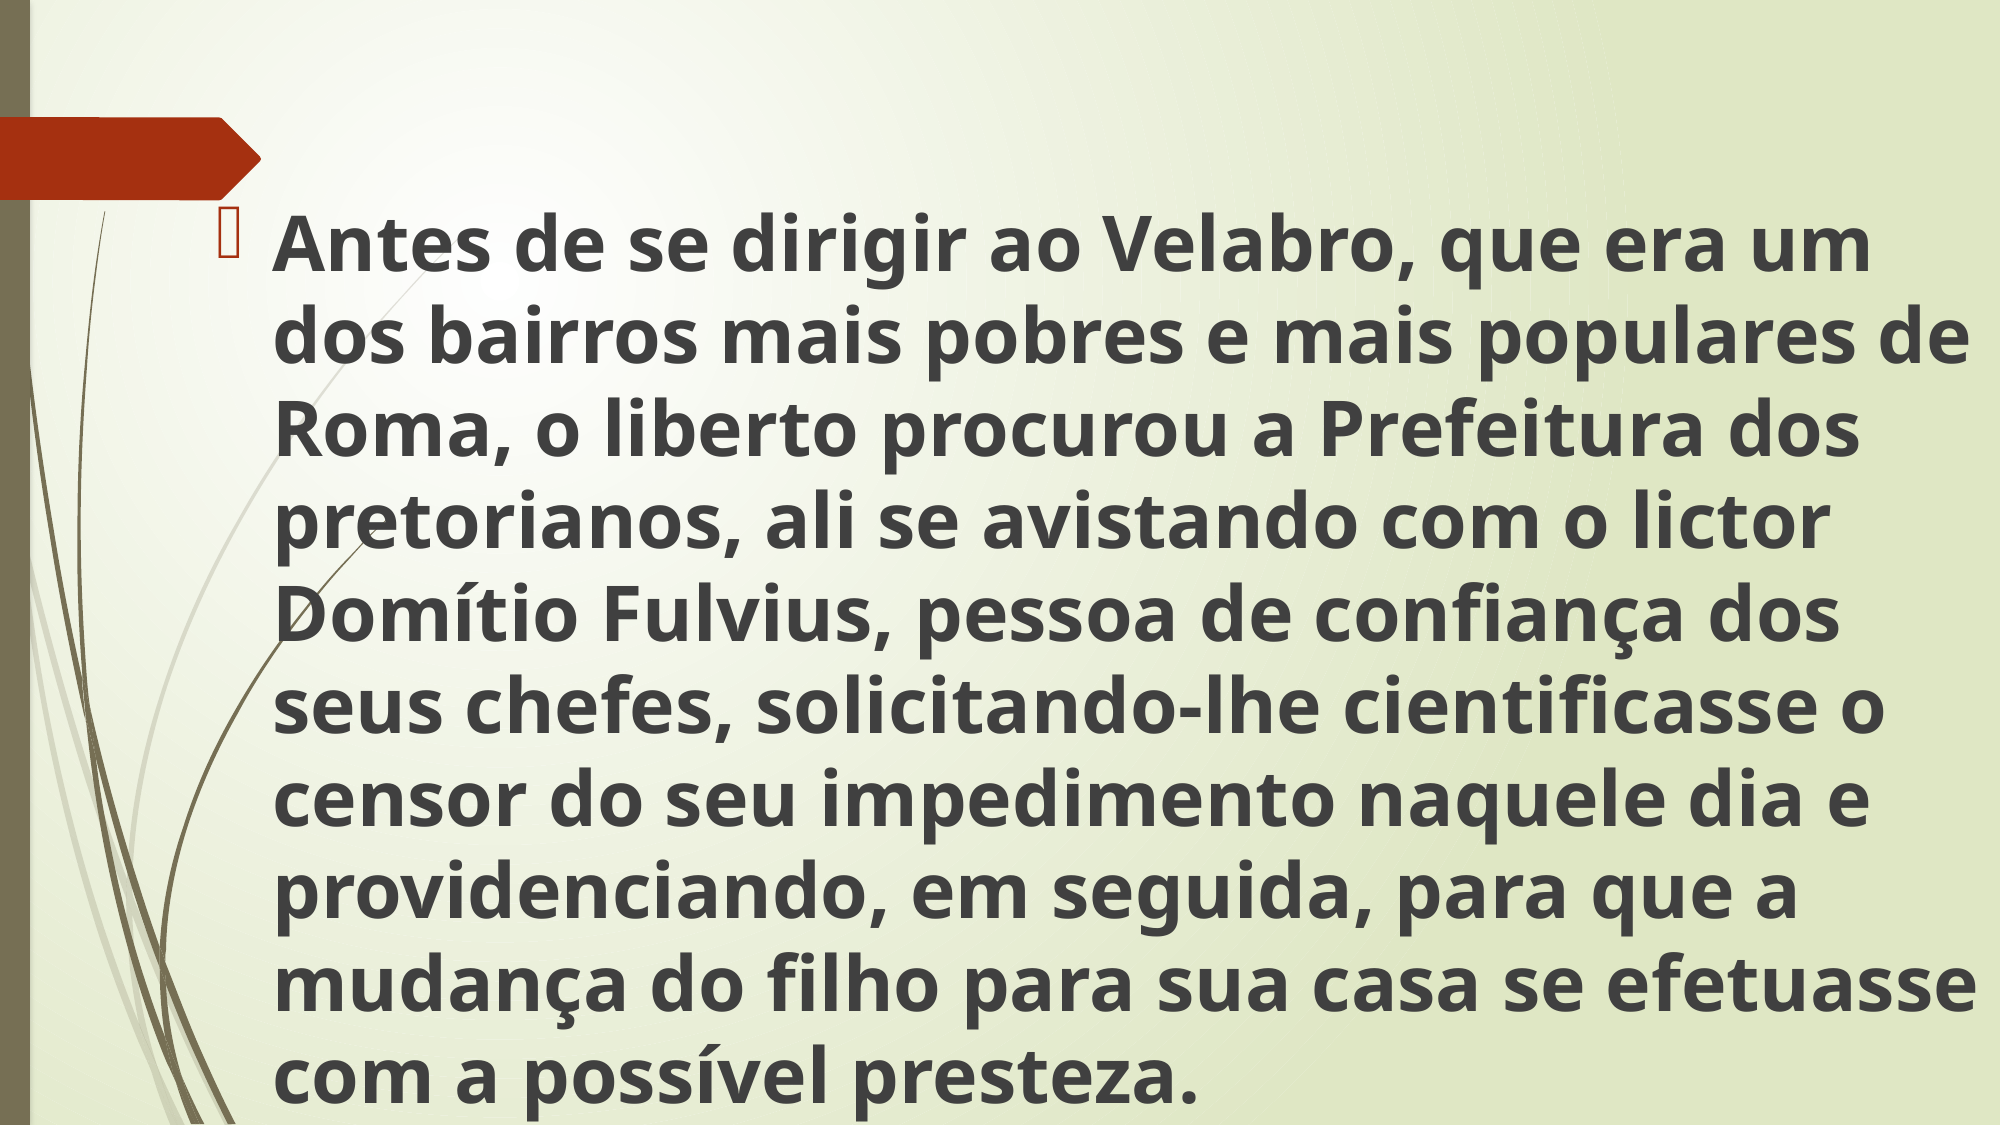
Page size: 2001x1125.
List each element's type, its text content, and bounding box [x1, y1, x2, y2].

list Antes de se dirigir ao Velabro, que era um dos bairros mais pobres e mais populares de Roma, o liberto procurou a Prefeitura dos pretorianos, ali se avistando com o lictor Domítio Fulvius, pessoa de confiança dos seus chefes, solicitando-lhe cientificasse o censor do seu impedimento naquele dia e providenciando, em seguida, para que a mudança do filho para sua casa se efetuasse com a possível presteza. [201, 0, 2000, 1125]
